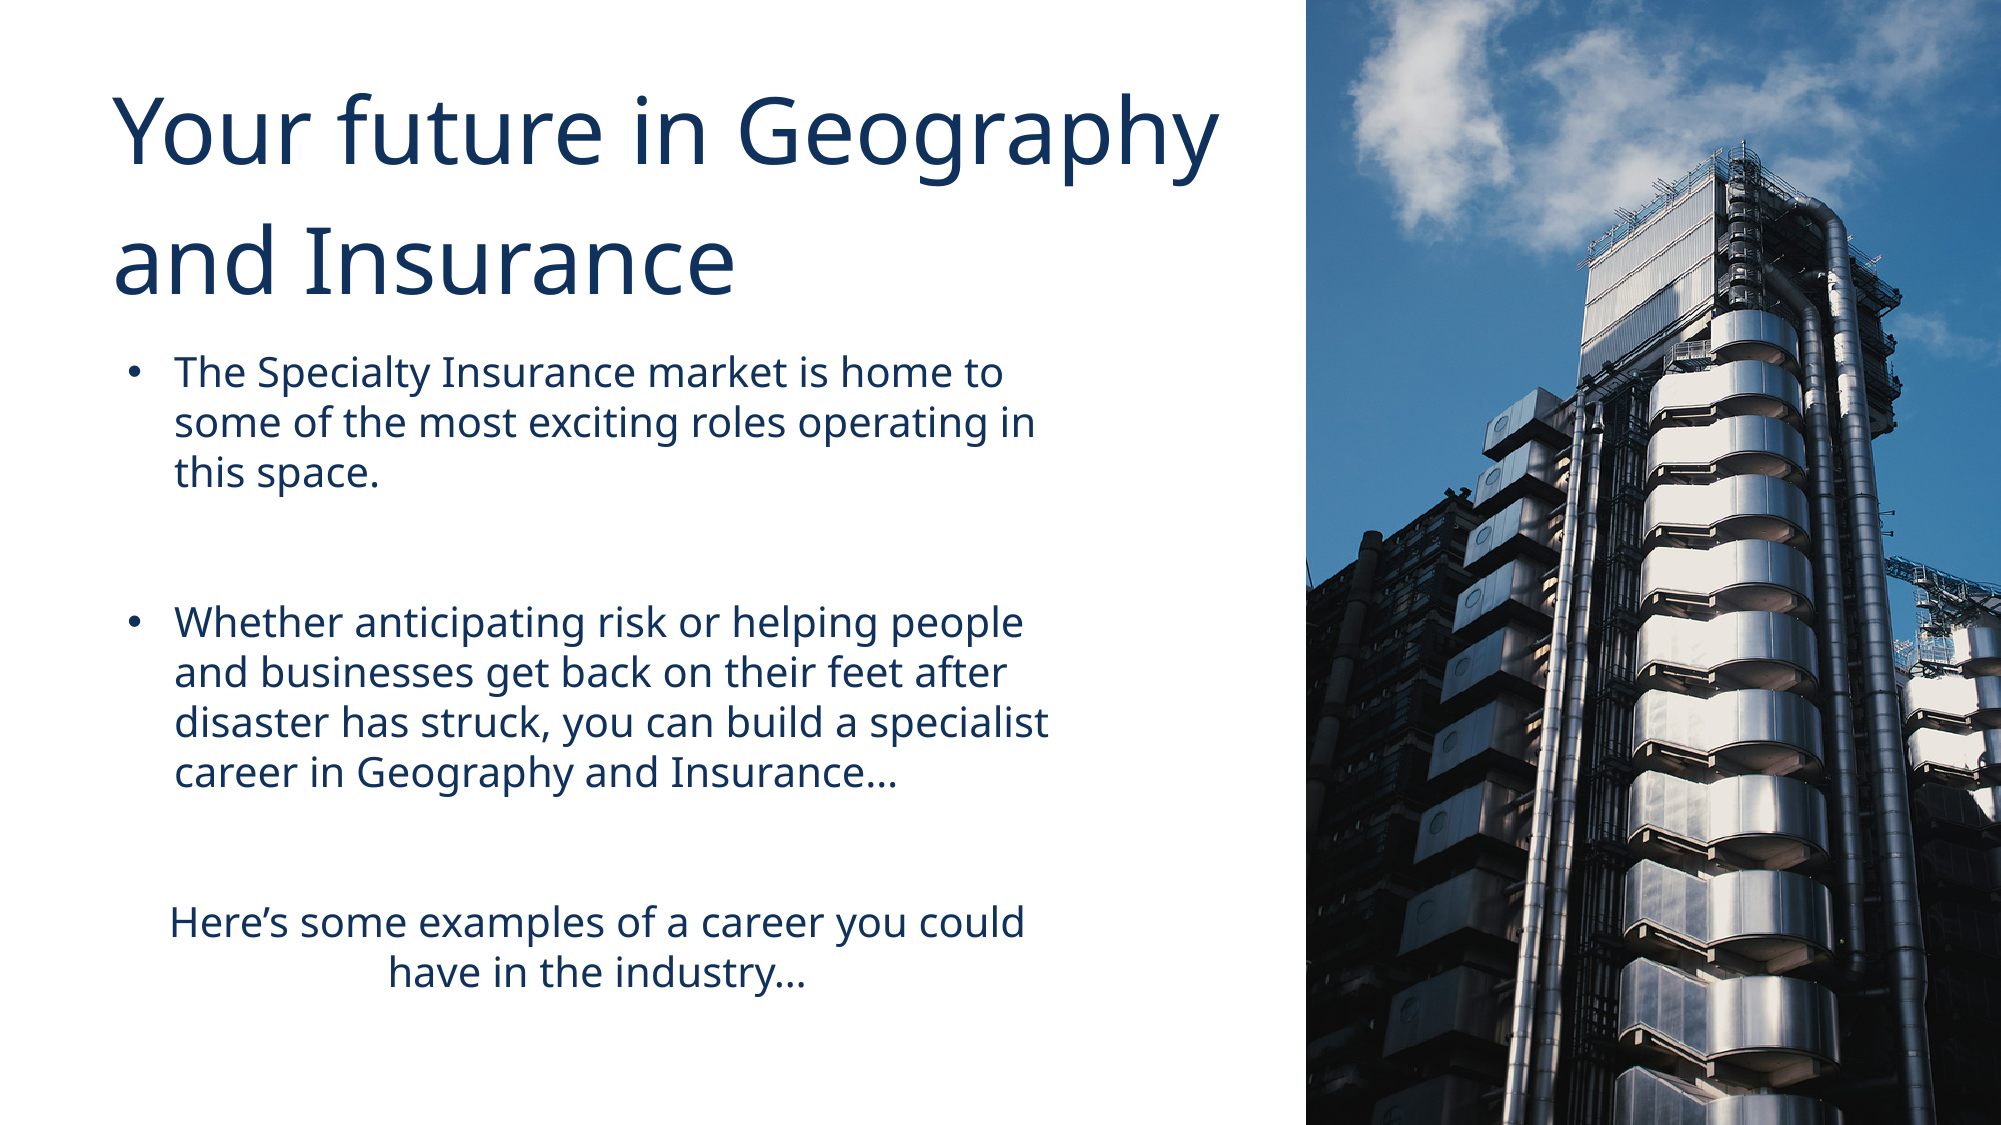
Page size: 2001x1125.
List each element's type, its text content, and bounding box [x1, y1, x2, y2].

text_box The Specialty Insurance market is home to some of the most exciting roles operating in this space. Whether anticipating risk or helping people and businesses get back on their feet after disaster has struck, you can build a specialist career in Geography and Insurance… Here’s some examples of a career you could have in the industry… [112, 338, 1083, 1004]
text_box [1306, 0, 2000, 1125]
text_box Your future in Geography and Insurance [112, 53, 1307, 314]
